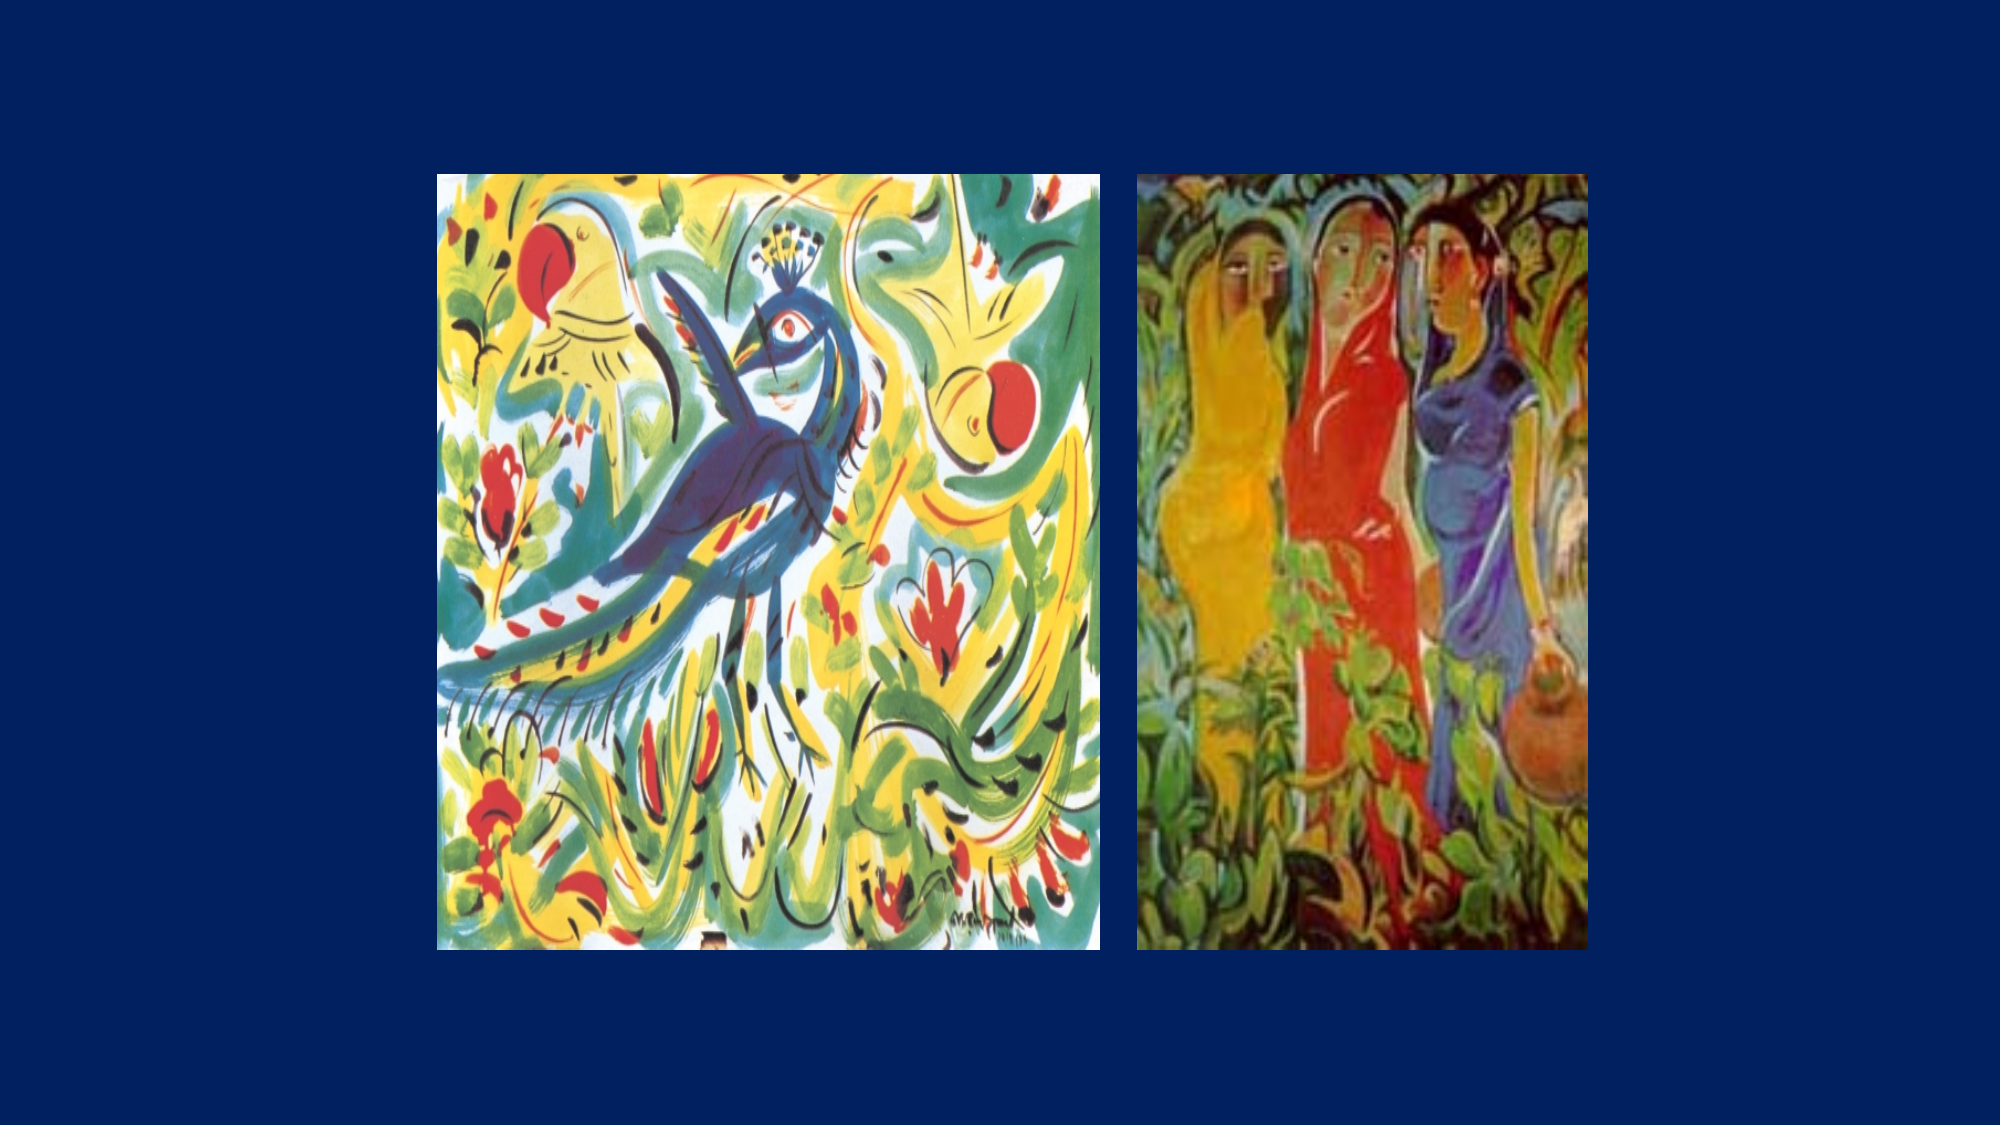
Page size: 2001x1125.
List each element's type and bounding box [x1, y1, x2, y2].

picture [1137, 174, 1588, 951]
picture [437, 174, 1101, 951]
